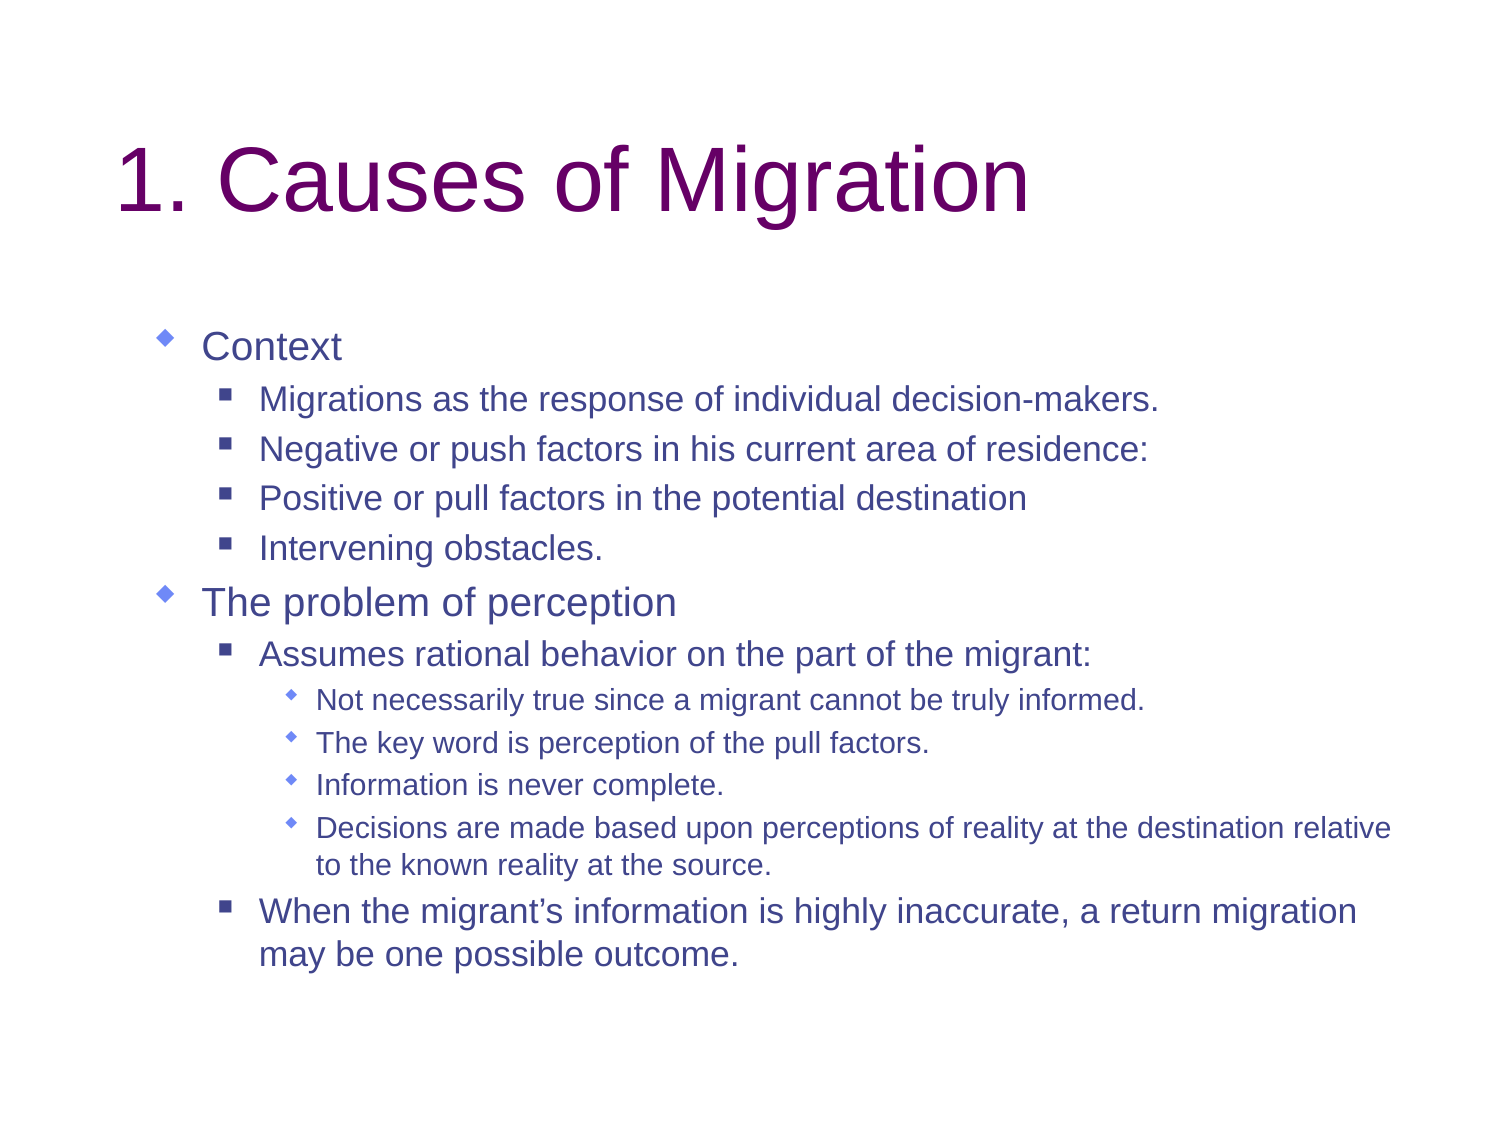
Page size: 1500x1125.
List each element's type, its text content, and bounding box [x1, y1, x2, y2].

title 1. Causes of Migration [99, 49, 1376, 238]
list Context Migrations as the response of individual decision-makers. Negative or push factors in his current area of residence: Positive or pull factors in the potential destination Intervening obstacles. The problem of perception Assumes rational behavior on the part of the migrant: Not necessarily true since a migrant cannot be truly informed. The key word is perception of the pull factors. Information is never complete. Decisions are made based upon perceptions of reality at the destination relative to the known reality at the source. When the migrant’s information is highly inaccurate, a return migration may be one possible outcome. [137, 312, 1413, 988]
